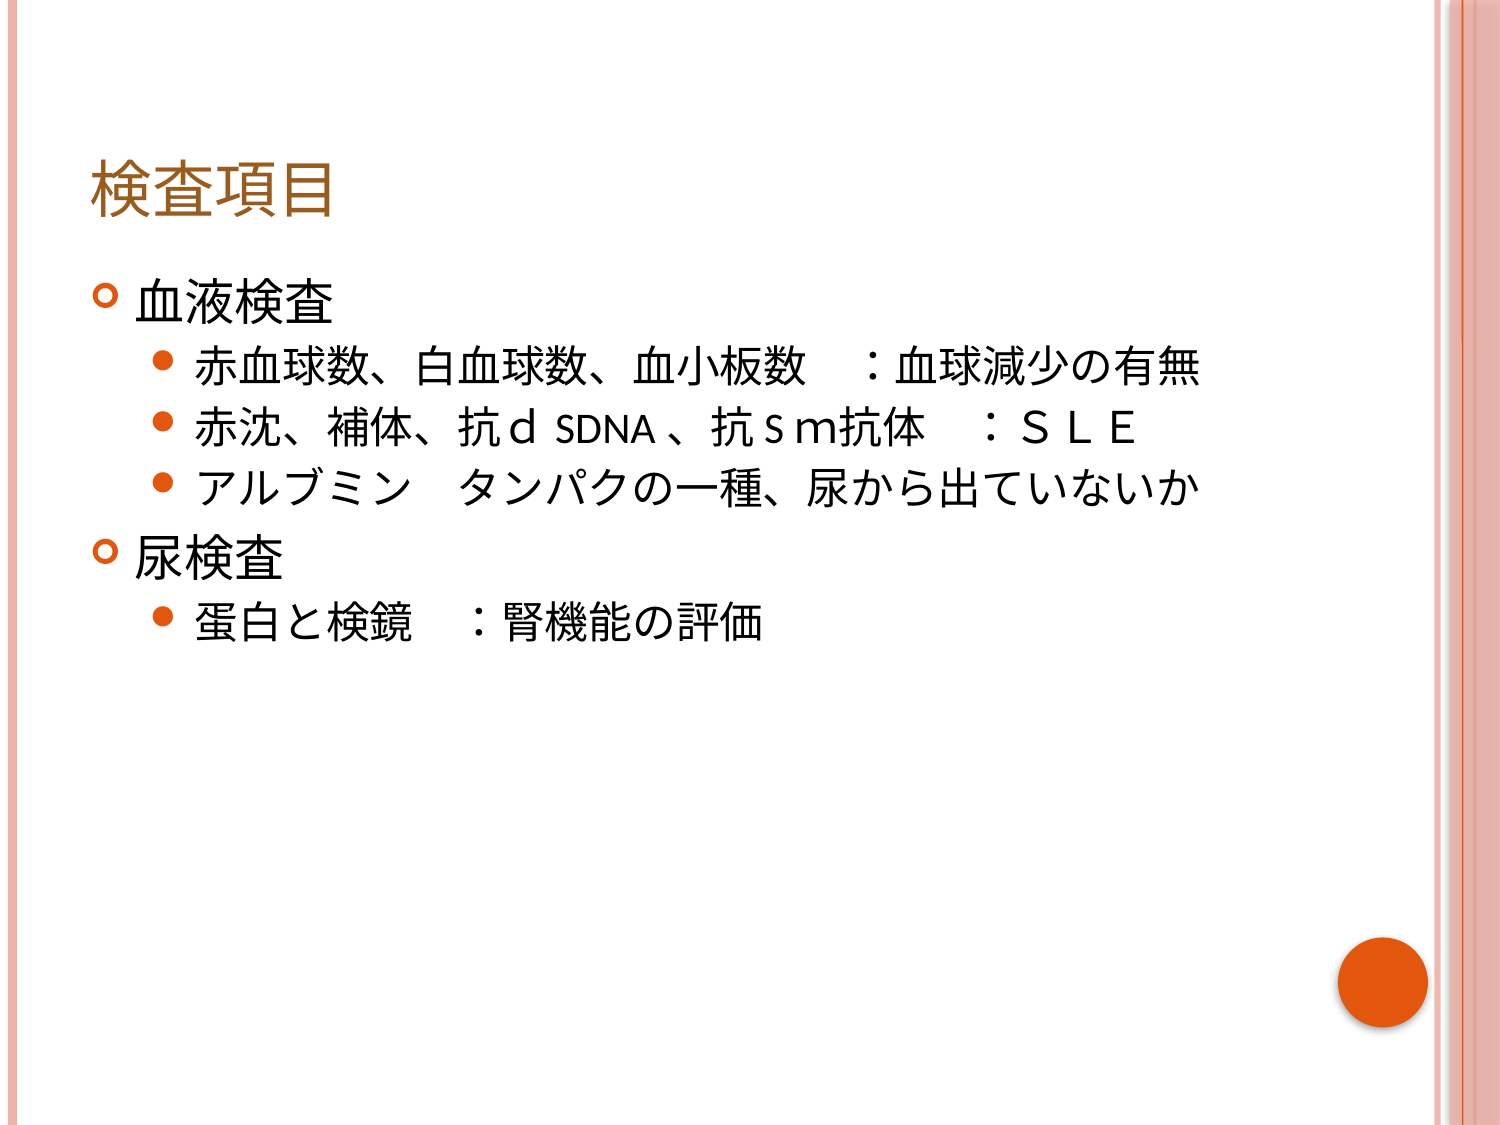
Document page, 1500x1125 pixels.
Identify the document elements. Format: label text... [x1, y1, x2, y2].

title 検査項目 [75, 45, 1300, 233]
list 血液検査 赤血球数、白血球数、血小板数 ：血球減少の有無 赤沈、補体、抗ｄSDNA、抗Sｍ抗体 ：ＳＬＥ アルブミン タンパクの一種、尿から出ていないか 尿検査 蛋白と検鏡 ：腎機能の評価 [75, 262, 1300, 1062]
